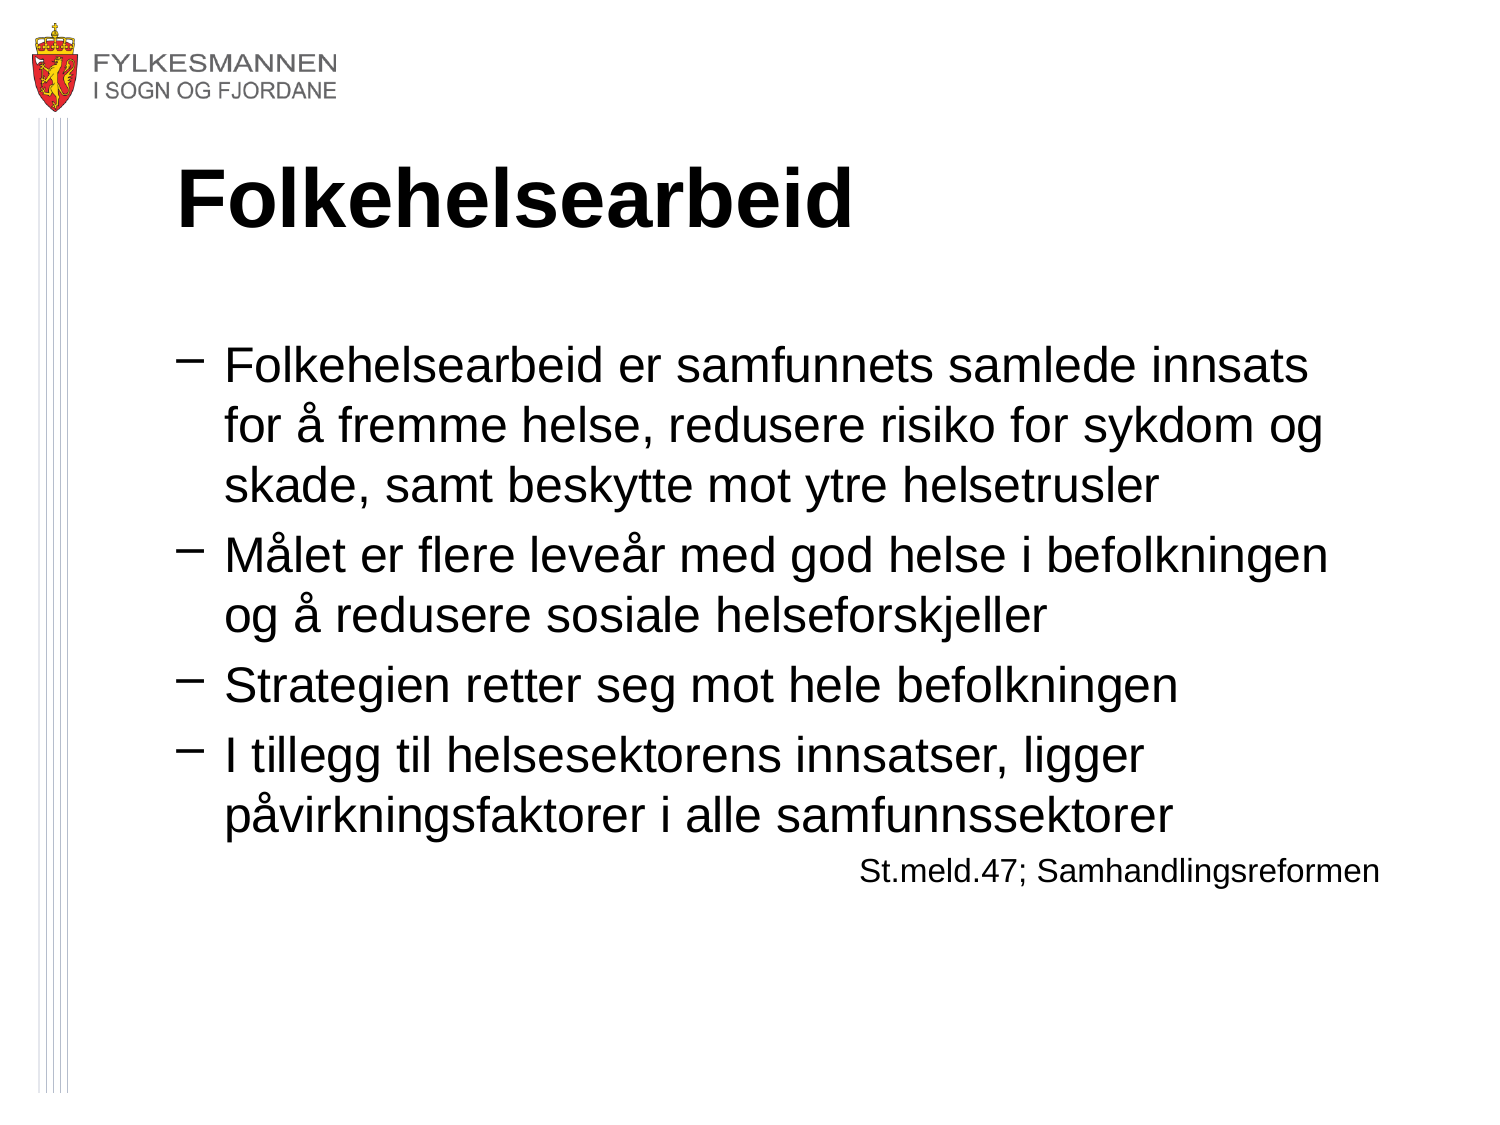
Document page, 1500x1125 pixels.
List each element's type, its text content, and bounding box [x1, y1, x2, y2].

picture [32, 23, 336, 112]
list Folkehelsearbeid er samfunnets samlede innsats for å fremme helse, redusere risiko for sykdom og skade, samt beskytte mot ytre helsetrusler Målet er flere leveår med god helse i befolkningen og å redusere sosiale helseforskjeller Strategien retter seg mot hele befolkningen I tillegg til helsesektorens innsatser, ligger påvirkningsfaktorer i alle samfunnssektorer St.meld.47; Samhandlingsreformen [161, 324, 1397, 1001]
title Folkehelsearbeid [161, 99, 1397, 288]
